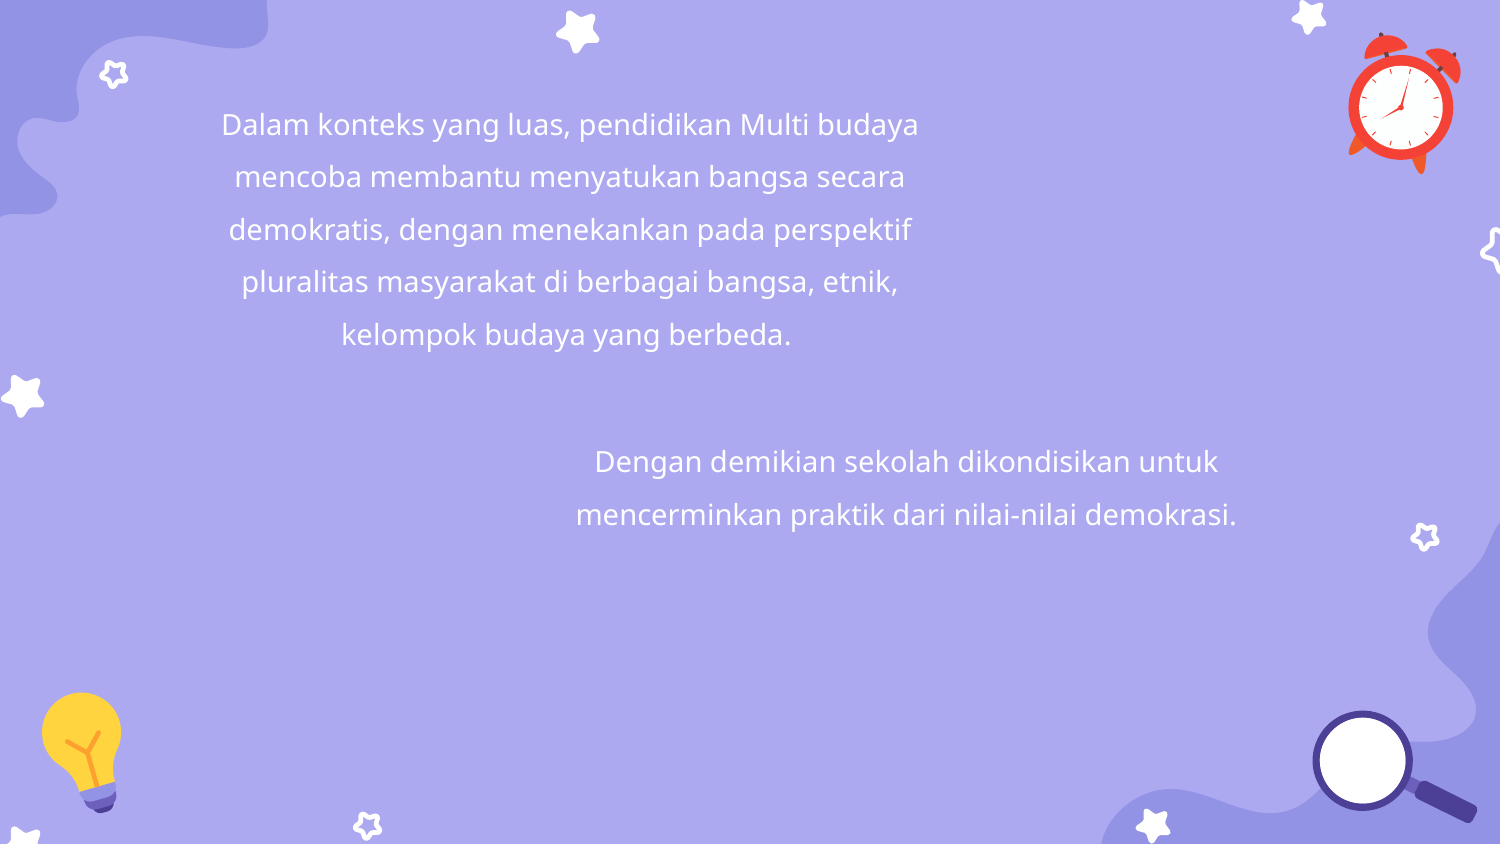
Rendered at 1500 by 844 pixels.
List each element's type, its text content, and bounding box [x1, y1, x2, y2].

text_box Dengan demikian sekolah dikondisikan untuk mencerminkan praktik dari nilai-nilai demokrasi. [531, 418, 1282, 539]
text_box Dalam konteks yang luas, pendidikan Multi budaya mencoba membantu menyatukan bangsa secara demokratis, dengan menekankan pada perspektif pluralitas masyarakat di berbagai bangsa, etnik, kelompok budaya yang berbeda. [195, 81, 946, 359]
